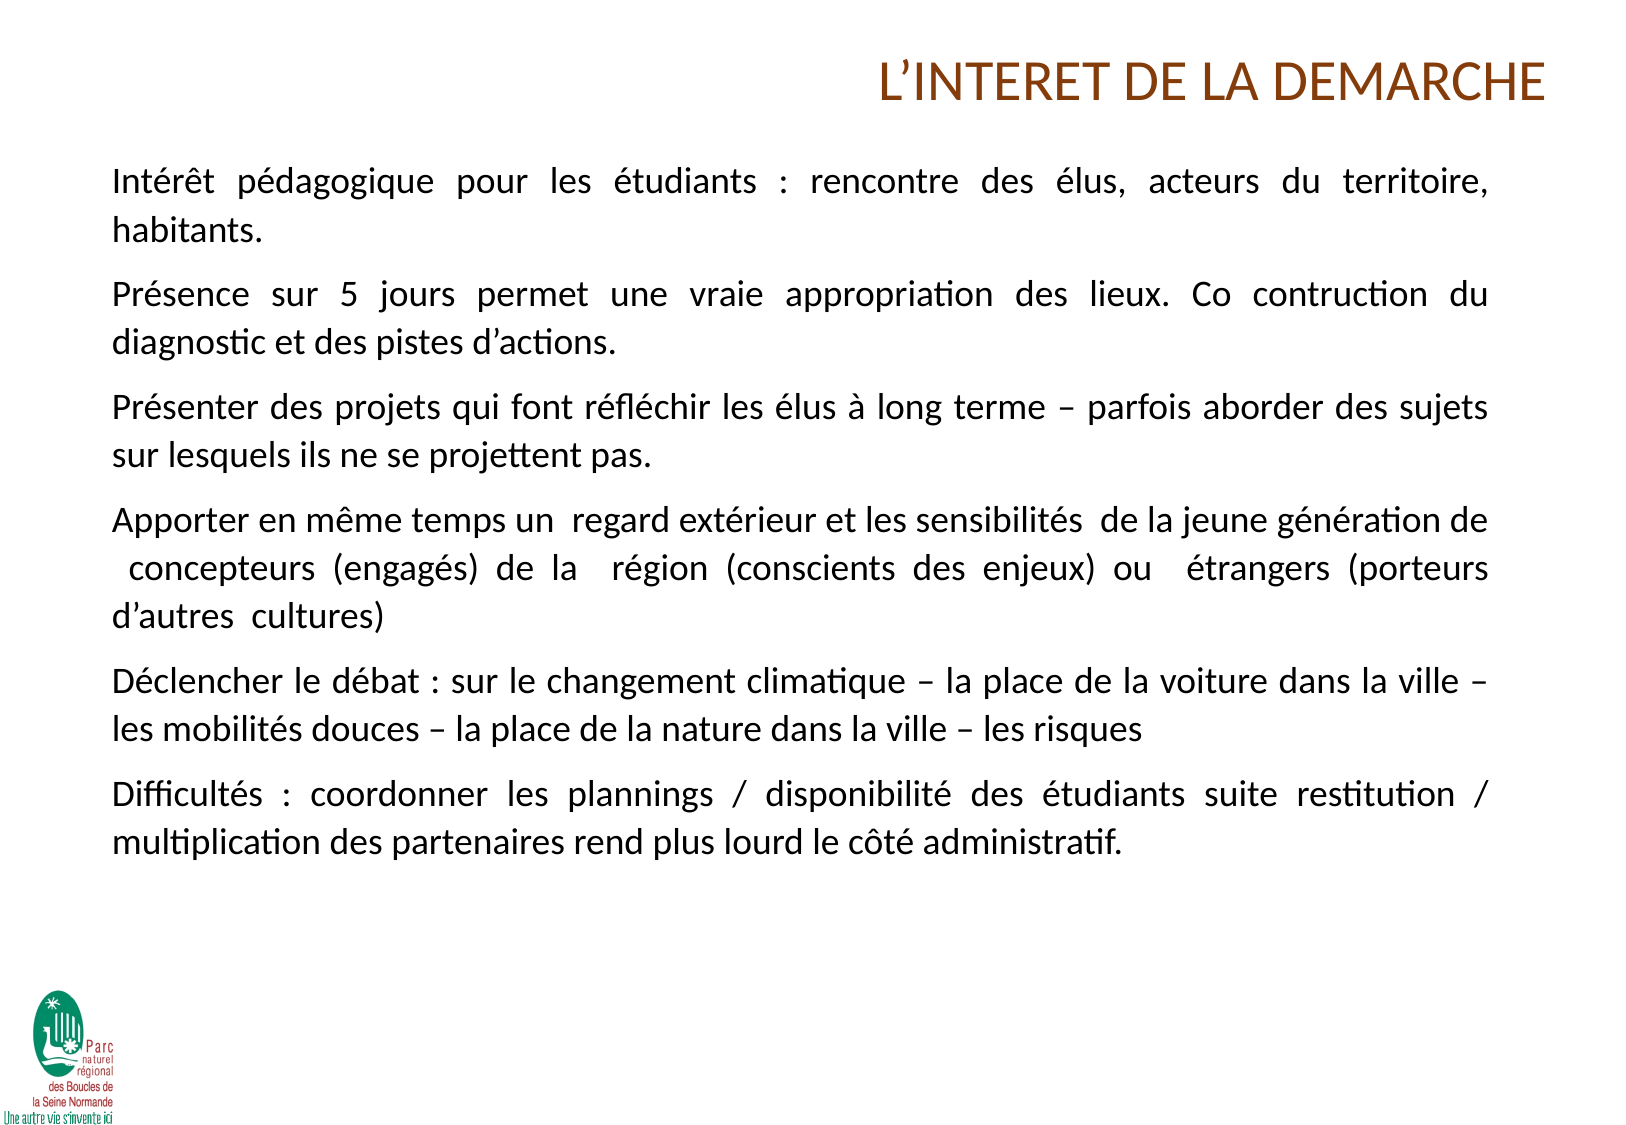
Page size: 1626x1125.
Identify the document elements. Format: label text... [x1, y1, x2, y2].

picture [31, 989, 97, 1108]
picture [0, 1110, 97, 1125]
text_box L’INTERET DE LA DEMARCHE [651, 34, 1563, 120]
text_box Intérêt pédagogique pour les étudiants : rencontre des élus, acteurs du territoire, habitants. Présence sur 5 jours permet une vraie appropriation des lieux. Co contruction du diagnostic et des pistes d’actions. Présenter des projets qui font réfléchir les élus à long terme – parfois aborder des sujets sur lesquels ils ne se projettent pas. Apporter en même temps un regard extérieur et les sensibilités de la jeune génération de concepteurs (engagés) de la région (conscients des enjeux) ou étrangers (porteurs d’autres cultures) Déclencher le débat : sur le changement climatique – la place de la voiture dans la ville – les mobilités douces – la place de la nature dans la ville – les risques Difficultés : coordonner les plannings / disponibilité des étudiants suite restitution / multiplication des partenaires rend plus lourd le côté administratif. [97, 146, 1506, 1125]
